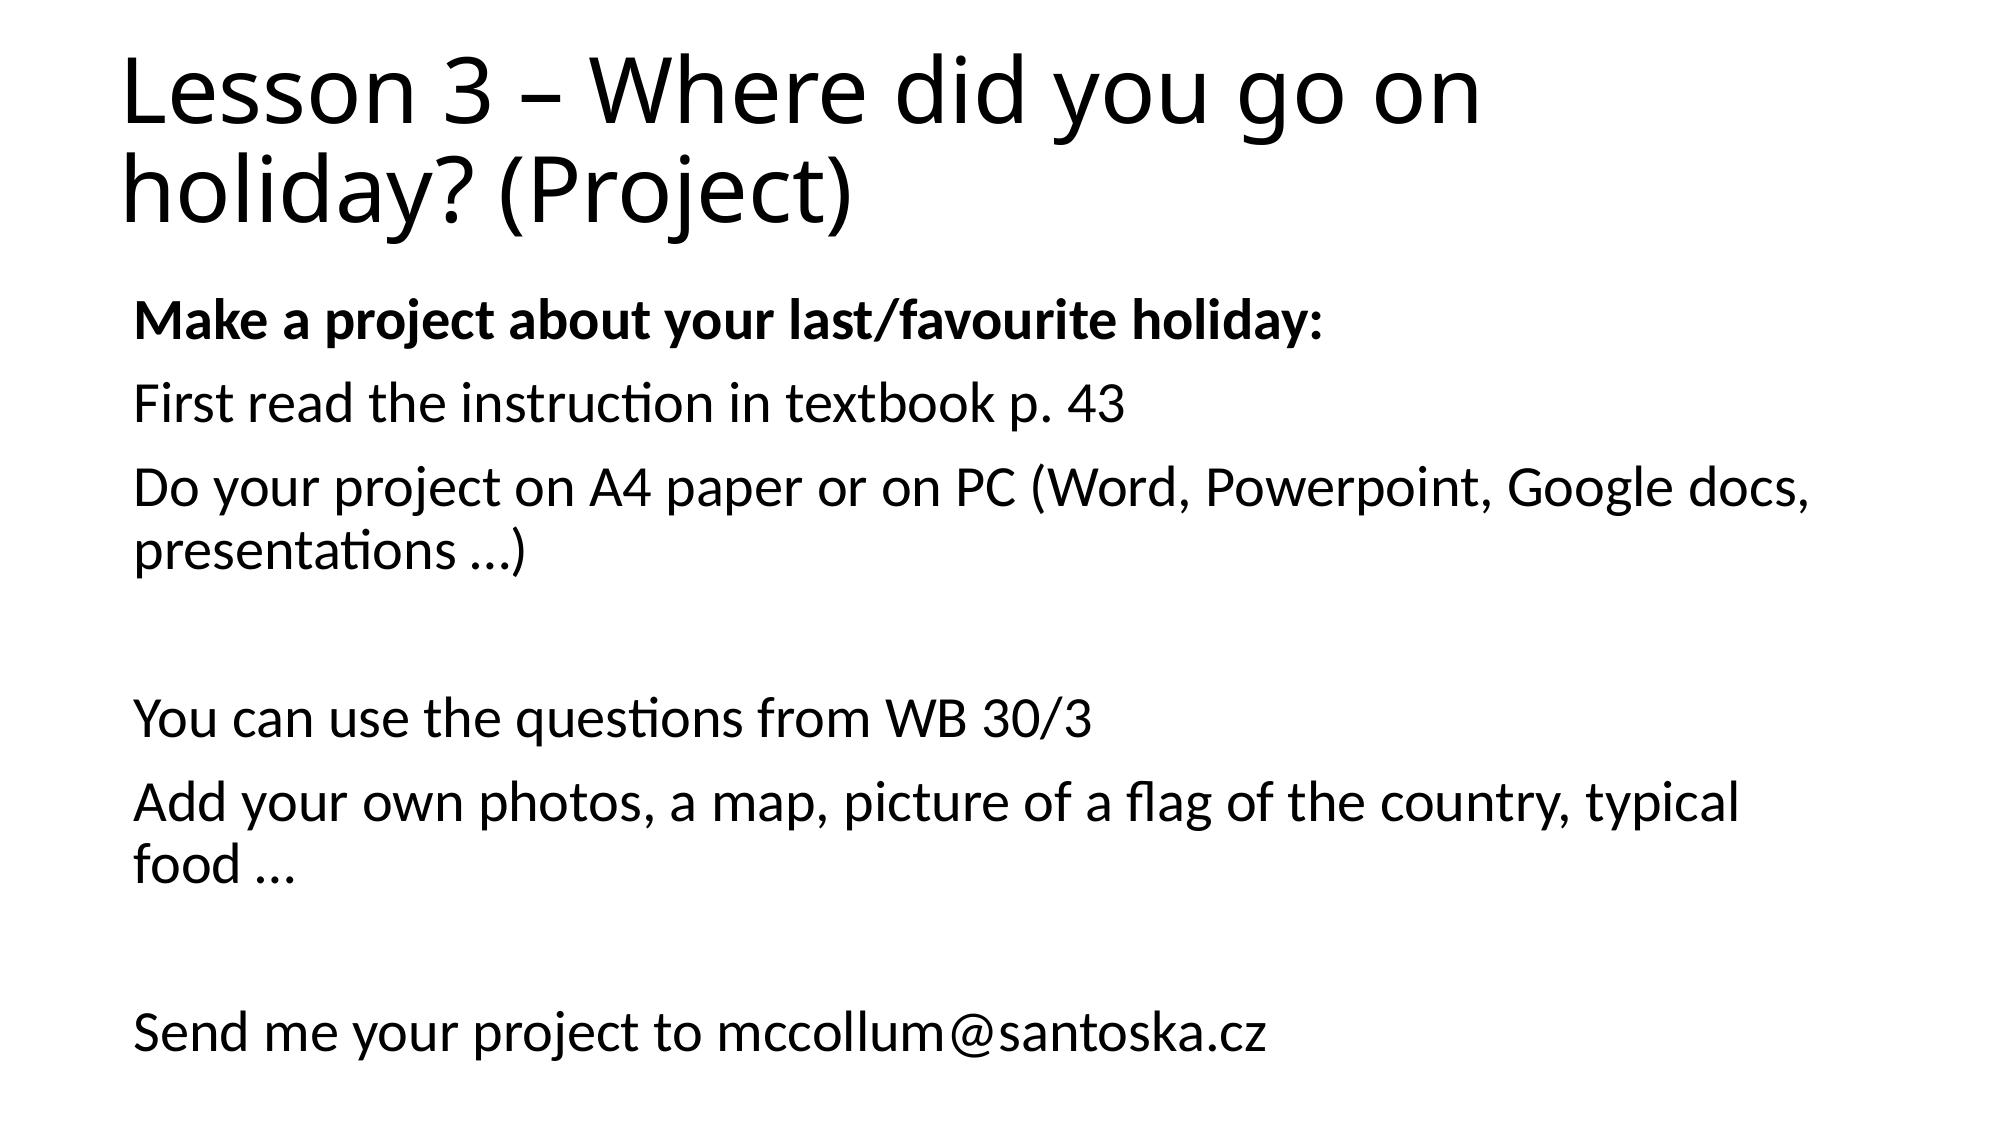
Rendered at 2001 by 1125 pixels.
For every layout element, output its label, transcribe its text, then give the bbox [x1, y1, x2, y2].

title Lesson 3 – Where did you go on holiday? (Project) [104, 34, 1830, 252]
list Make a project about your last/favourite holiday: First read the instruction in textbook p. 43 Do your project on A4 paper or on PC (Word, Powerpoint, Google docs, presentations …) You can use the questions from WB 30/3 Add your own photos, a map, picture of a flag of the country, typical food … Send me your project to mccollum@santoska.cz [118, 281, 1844, 1091]
